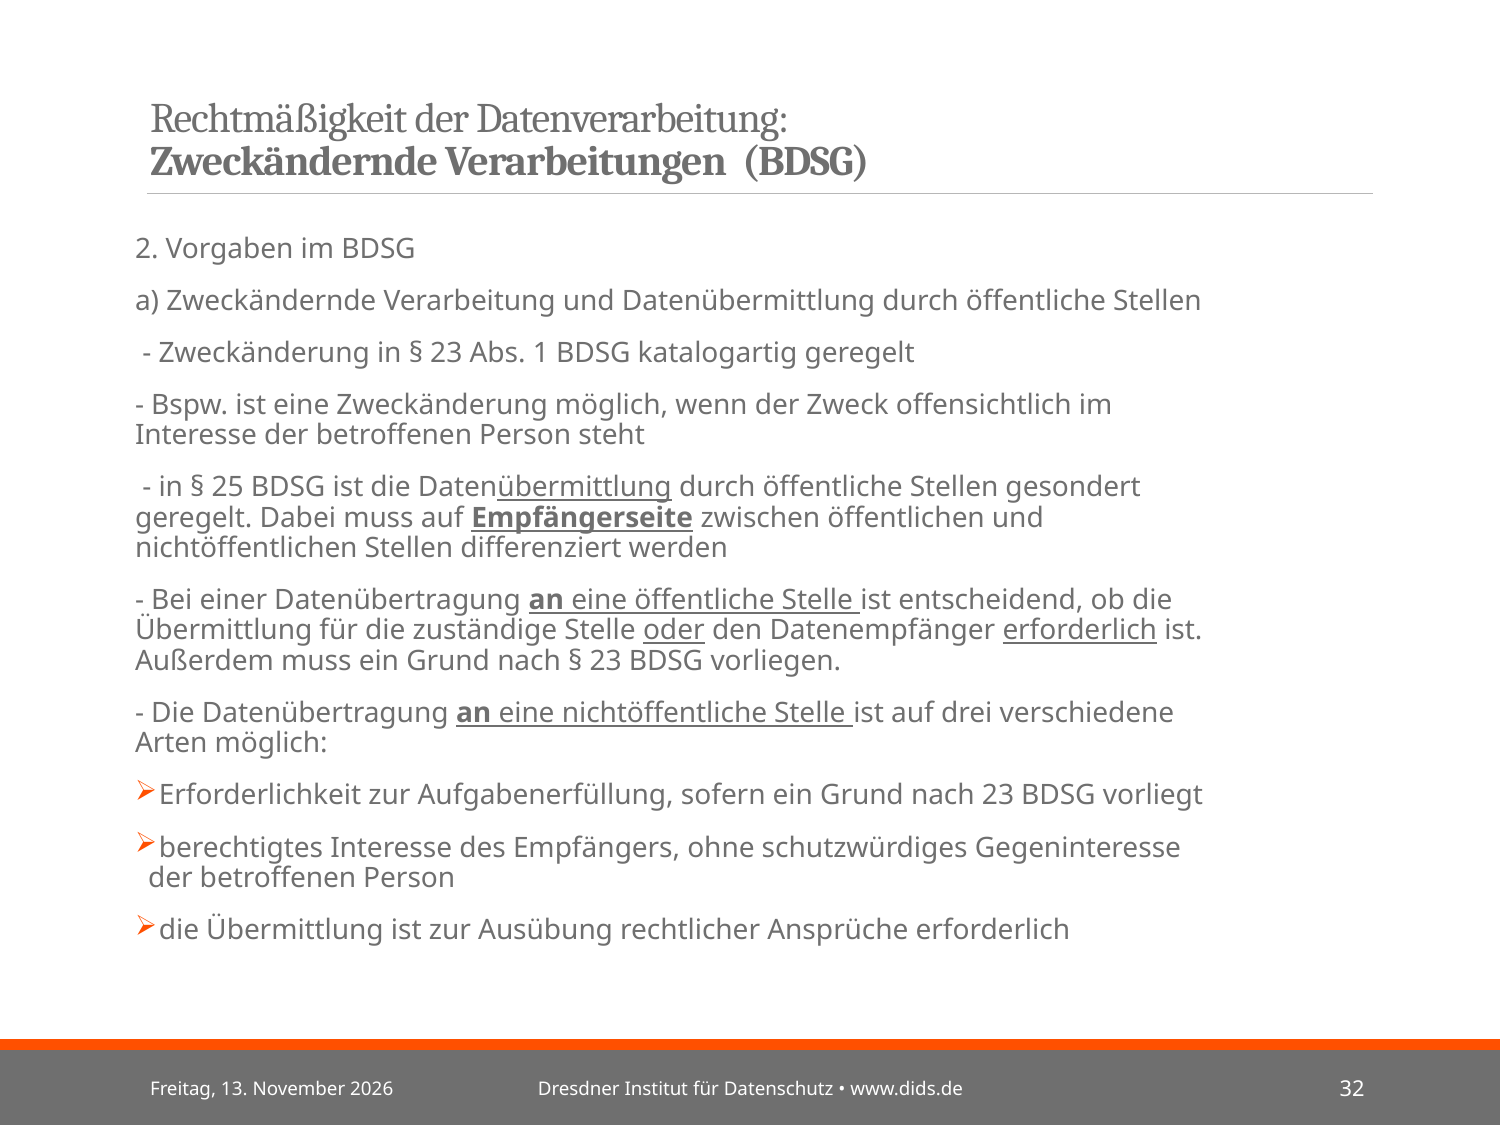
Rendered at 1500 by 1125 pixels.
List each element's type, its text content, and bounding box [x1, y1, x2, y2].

slide_number 32 [1218, 1059, 1380, 1120]
title Rechtmäßigkeit der Datenverarbeitung: Zweckändernde Verarbeitungen (BDSG) [135, 47, 1373, 242]
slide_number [135, 1059, 440, 1120]
footer Dresdner Institut für Datenschutz • www.dids.de [453, 1059, 1047, 1120]
list 2. Vorgaben im BDSG a) Zweckändernde Verarbeitung und Datenübermittlung durch öffentliche Stellen - Zweckänderung in § 23 Abs. 1 BDSG katalogartig geregelt - Bspw. ist eine Zweckänderung möglich, wenn der Zweck offensichtlich im Interesse der betroffenen Person steht - in § 25 BDSG ist die Datenübermittlung durch öffentliche Stellen gesondert geregelt. Dabei muss auf Empfängerseite zwischen öffentlichen und nichtöffentlichen Stellen differenziert werden - Bei einer Datenübertragung an eine öffentliche Stelle ist entscheidend, ob die Übermittlung für die zuständige Stelle oder den Datenempfänger erforderlich ist. Außerdem muss ein Grund nach § 23 BDSG vorliegen. - Die Datenübertragung an eine nichtöffentliche Stelle ist auf drei verschiedene Arten möglich: Erforderlichkeit zur Aufgabenerfüllung, sofern ein Grund nach 23 BDSG vorliegt berechtigtes Interesse des Empfängers, ohne schutzwürdiges Gegeninteresse der betroffenen Person die Übermittlung ist zur Ausübung rechtlicher Ansprüche erforderlich [135, 226, 1219, 963]
